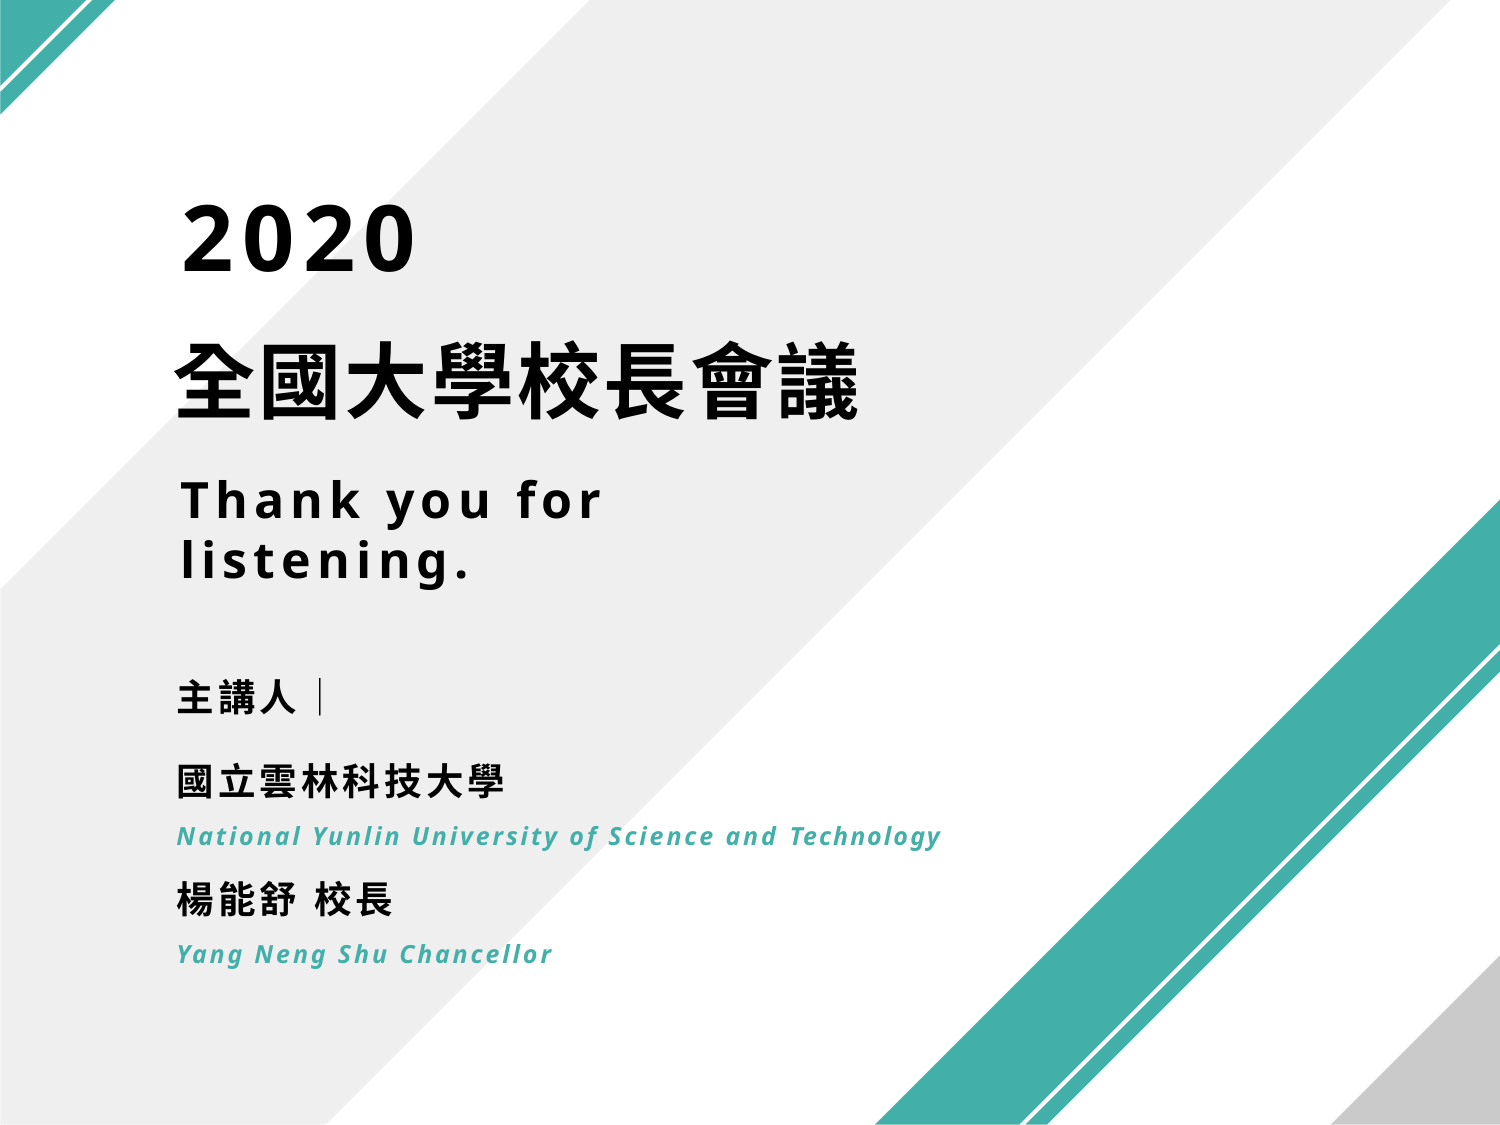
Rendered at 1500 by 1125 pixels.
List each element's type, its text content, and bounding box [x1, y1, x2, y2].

text_box 主講人│ [161, 666, 576, 727]
text_box 2020 [166, 172, 464, 298]
picture [0, 0, 1500, 1125]
text_box 楊能舒 校長 [161, 869, 576, 929]
text_box Thank you for listening. [165, 460, 880, 596]
text_box 全國大學校長會議 [157, 321, 897, 437]
text_box National Yunlin University of Science and Technology [161, 812, 989, 858]
text_box Yang Neng Shu Chancellor [161, 931, 989, 977]
text_box 國立雲林科技大學 [161, 750, 576, 811]
